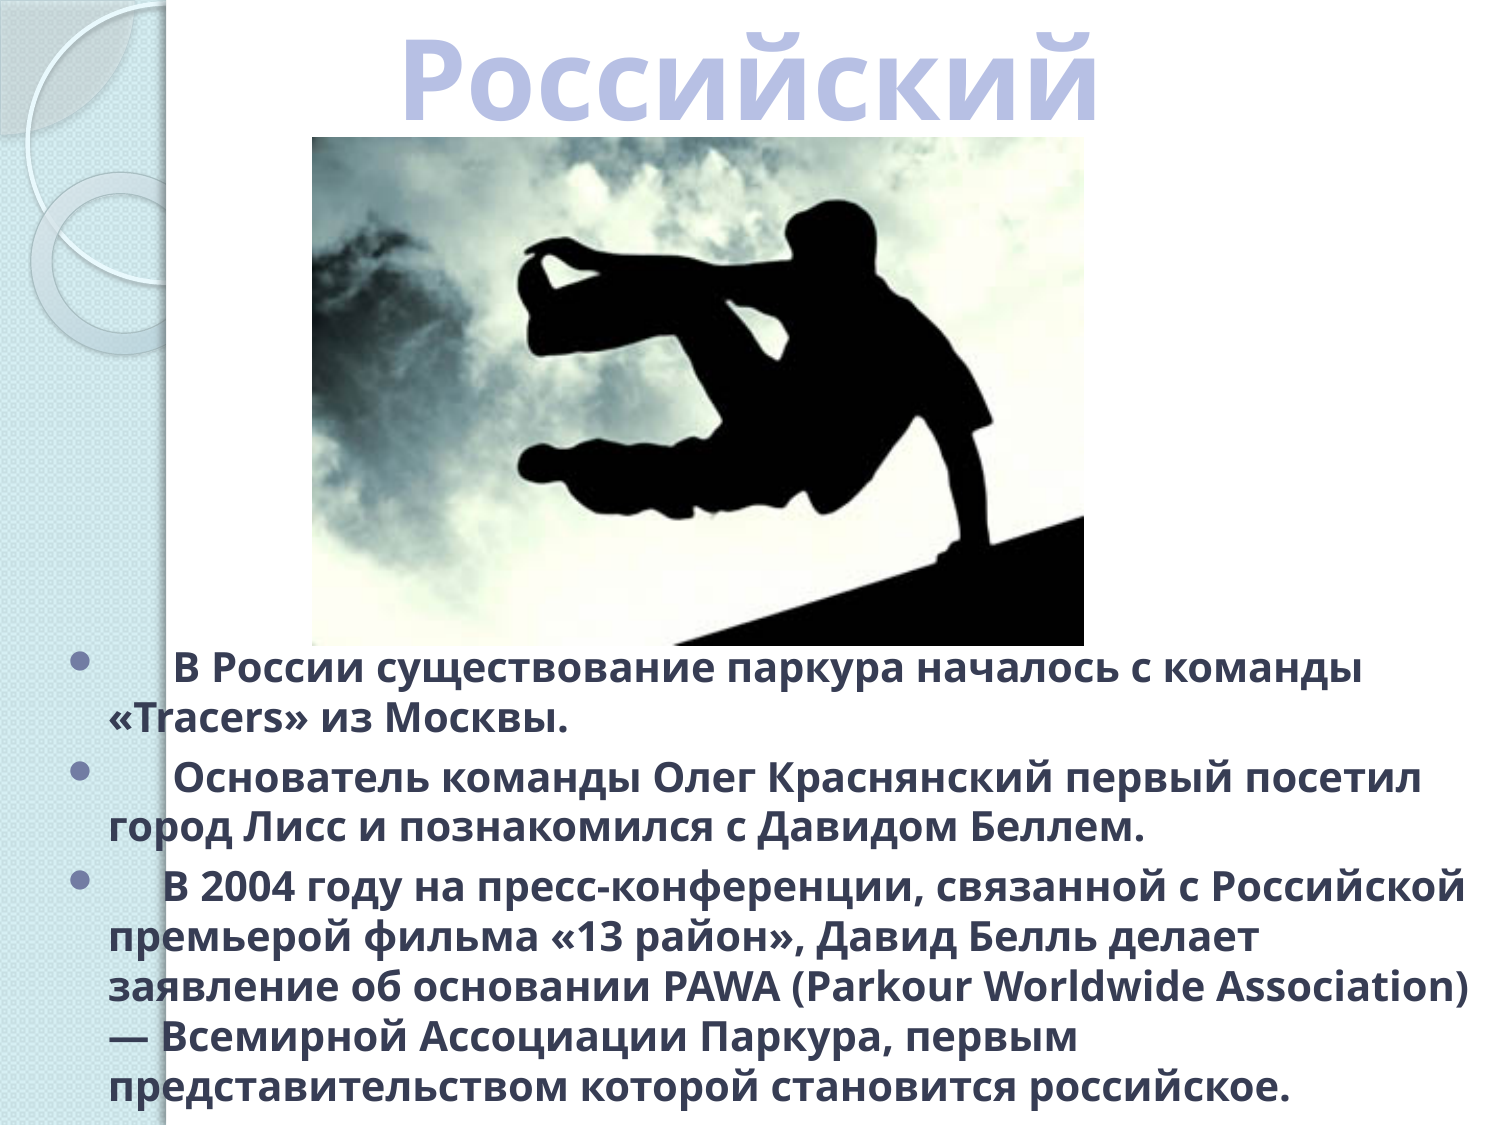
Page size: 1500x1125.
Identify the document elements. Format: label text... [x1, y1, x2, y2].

text_box Российский паркур [249, 0, 1251, 285]
list В России существование паркура началось с команды «Tracers» из Москвы. Основатель команды Олег Краснянский первый посетил город Лисс и познакомился с Давидом Беллем. В 2004 году на пресс-конференции, связанной с Российской премьерой фильма «13 район», Давид Белль делает заявление об основании PAWA (Parkour Worldwide Association) — Всемирной Ассоциации Паркура, первым представительством которой становится российское. [41, 633, 1500, 1125]
picture [312, 136, 1084, 646]
